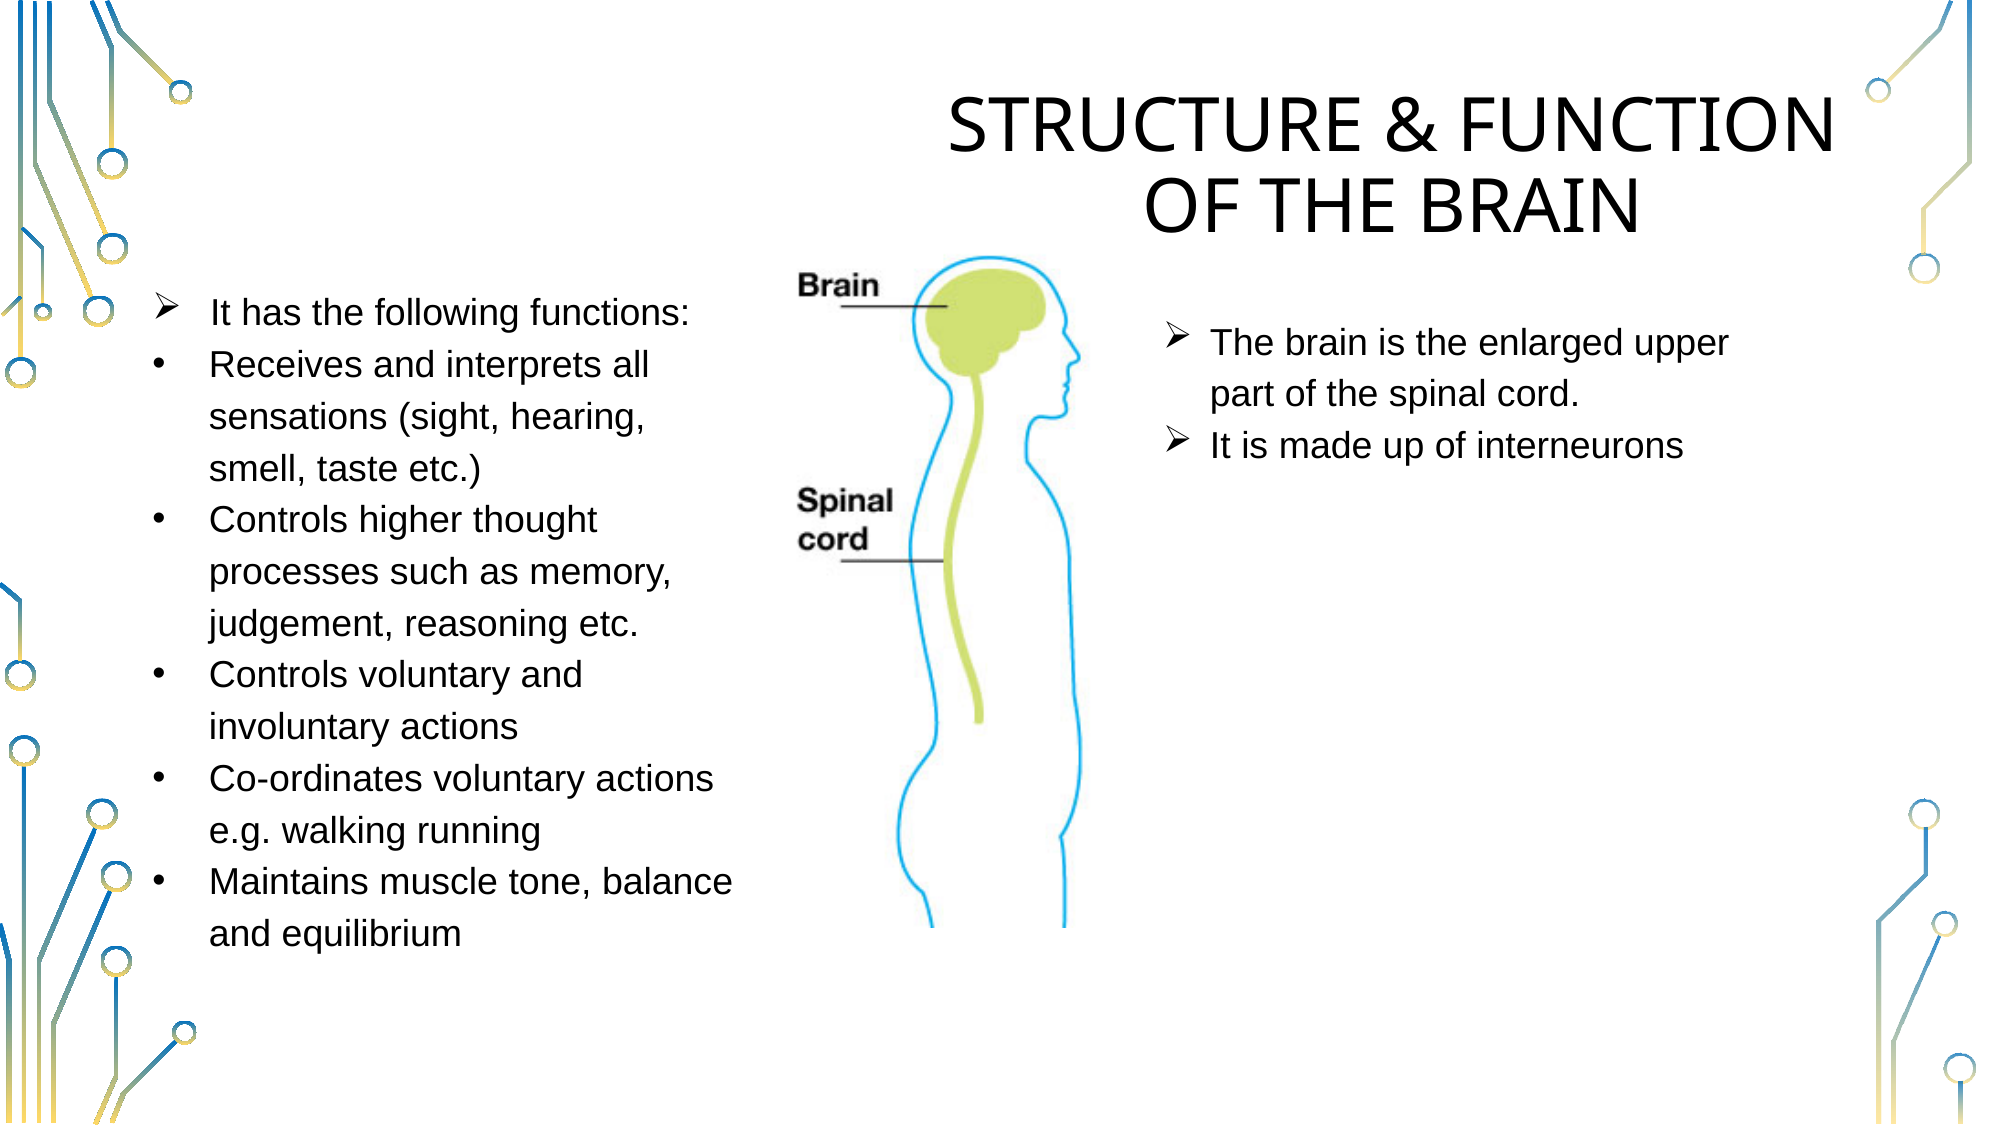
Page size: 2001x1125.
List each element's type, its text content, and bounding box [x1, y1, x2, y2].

title Structure & Function of the Brain [881, 62, 1905, 275]
text_box It has the following functions: Receives and interprets all sensations (sight, hearing, smell, taste etc.) Controls higher thought processes such as memory, judgement, reasoning etc. Controls voluntary and involuntary actions Co-ordinates voluntary actions e.g. walking running Maintains muscle tone, balance and equilibrium [137, 274, 758, 962]
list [783, 240, 1123, 929]
text_box The brain is the enlarged upper part of the spinal cord. It is made up of interneurons [1148, 303, 1749, 474]
